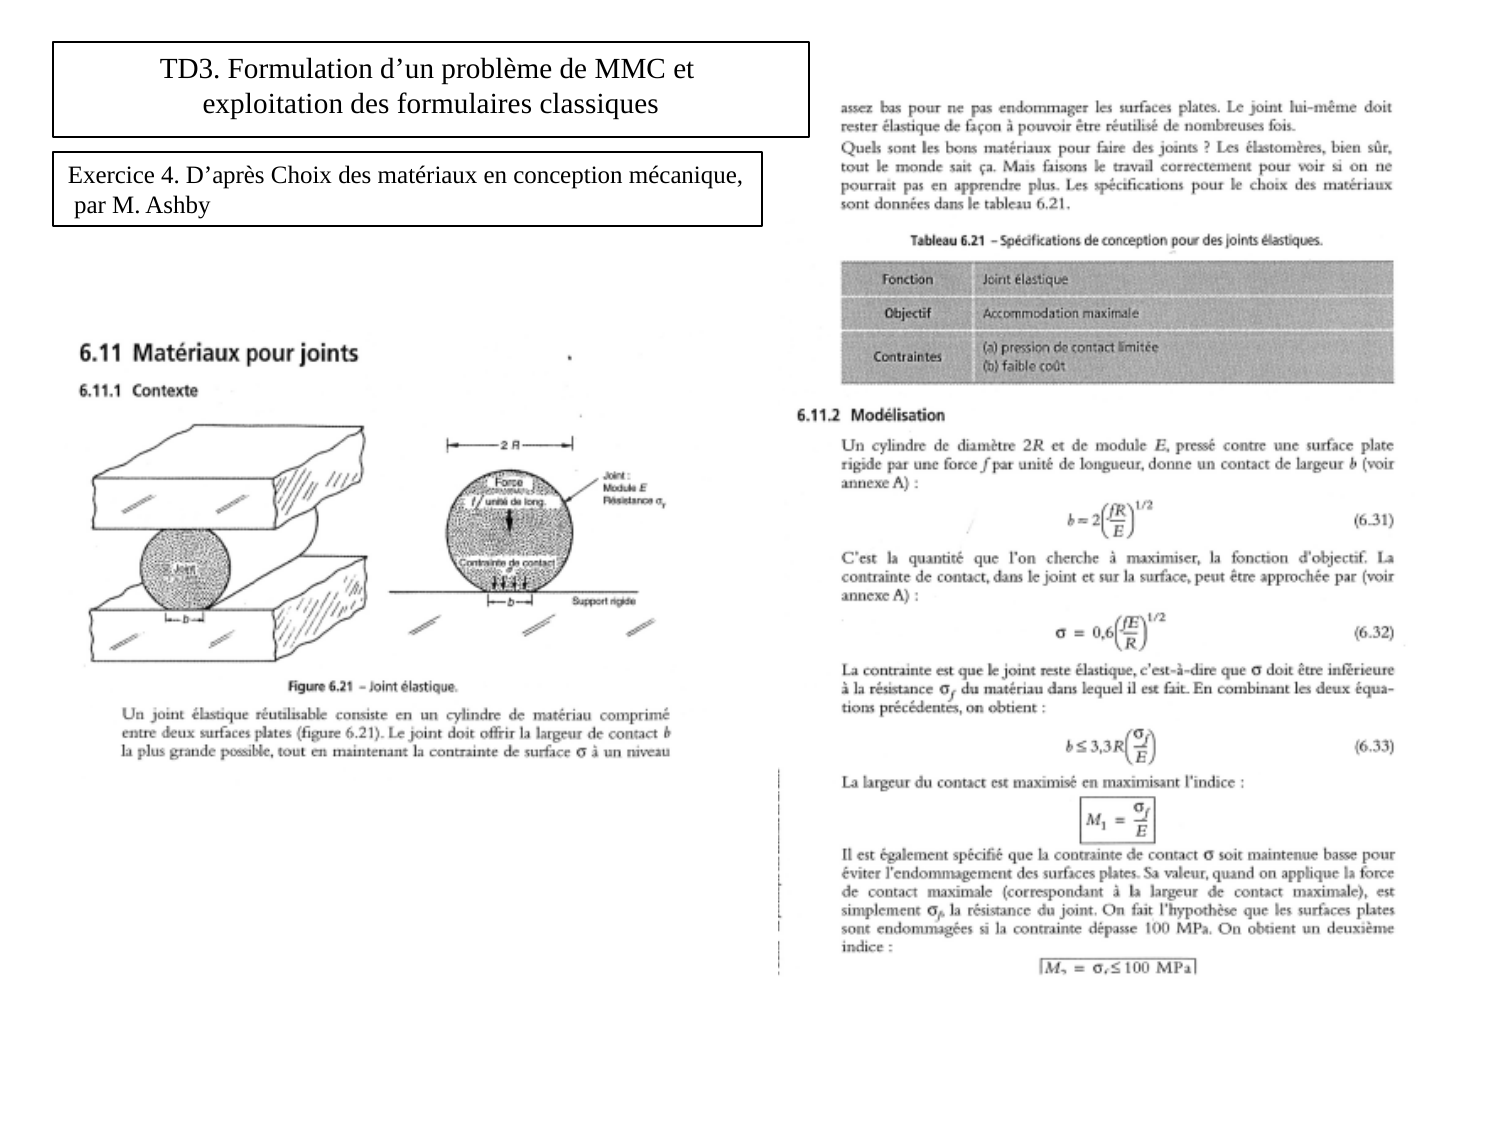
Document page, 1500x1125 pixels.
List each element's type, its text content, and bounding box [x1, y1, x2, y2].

picture [778, 89, 1436, 983]
text_box Exercice 4. D’après Choix des matériaux en conception mécanique, par M. Ashby [51, 150, 764, 228]
picture [64, 330, 712, 788]
text_box TD3. Formulation d’un problème de MMC et exploitation des formulaires classiques [51, 40, 811, 139]
